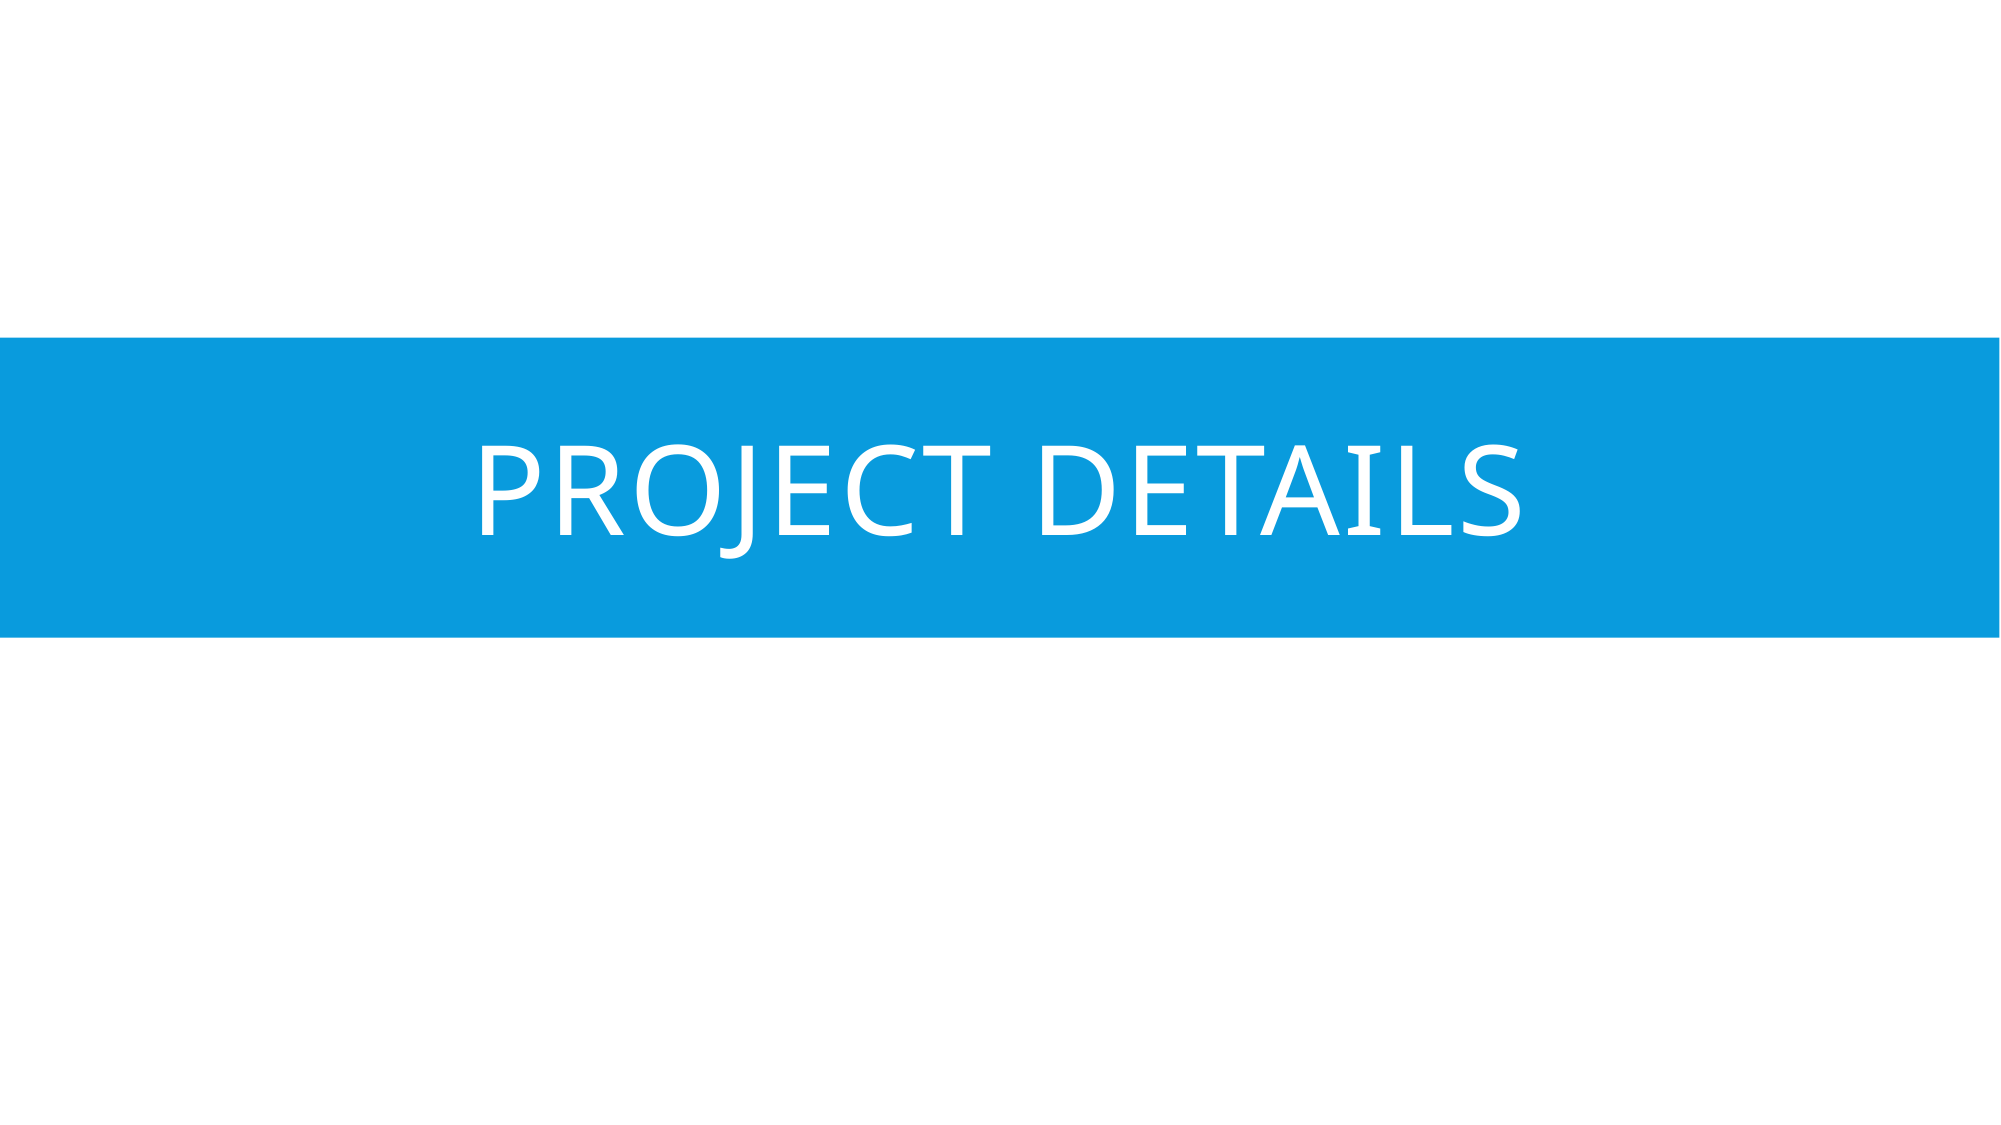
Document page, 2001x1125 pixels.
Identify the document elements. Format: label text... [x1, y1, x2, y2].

title Project Details [136, 362, 1862, 638]
